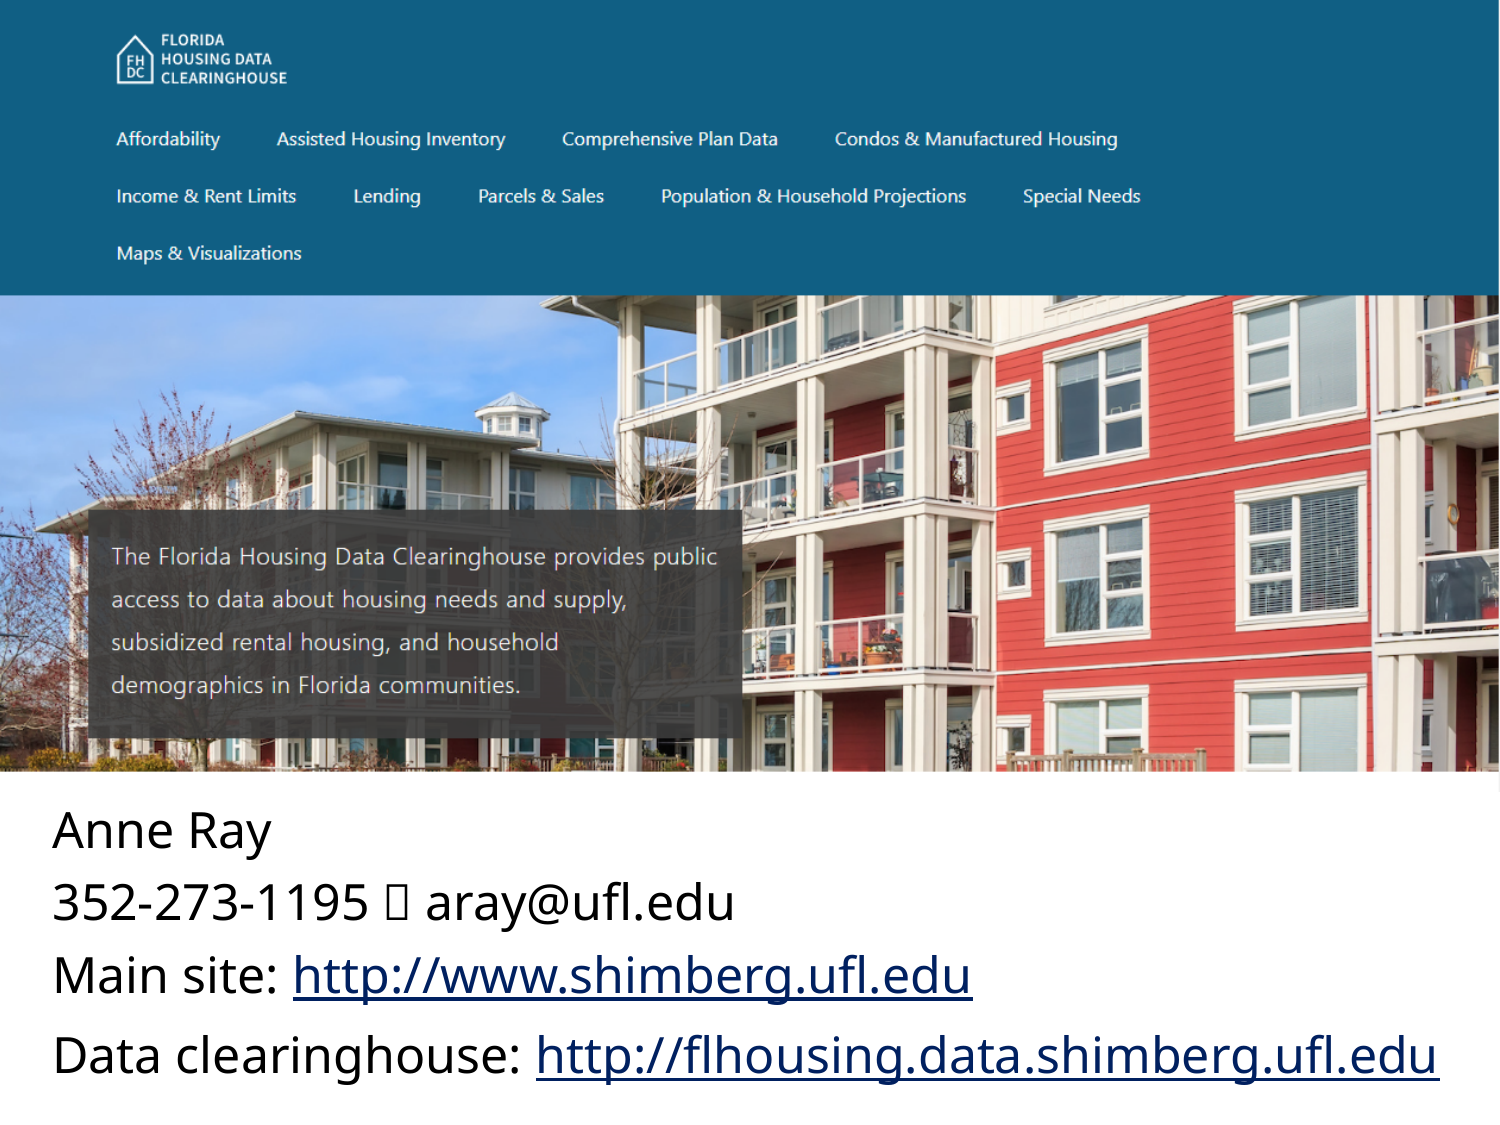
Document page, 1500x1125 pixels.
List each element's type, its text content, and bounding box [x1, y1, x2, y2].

list Anne Ray 352-273-1195  aray@ufl.edu Main site: http://www.shimberg.ufl.edu Data clearinghouse: http://flhousing.data.shimberg.ufl.edu [37, 804, 1500, 1099]
picture [0, 0, 1500, 792]
